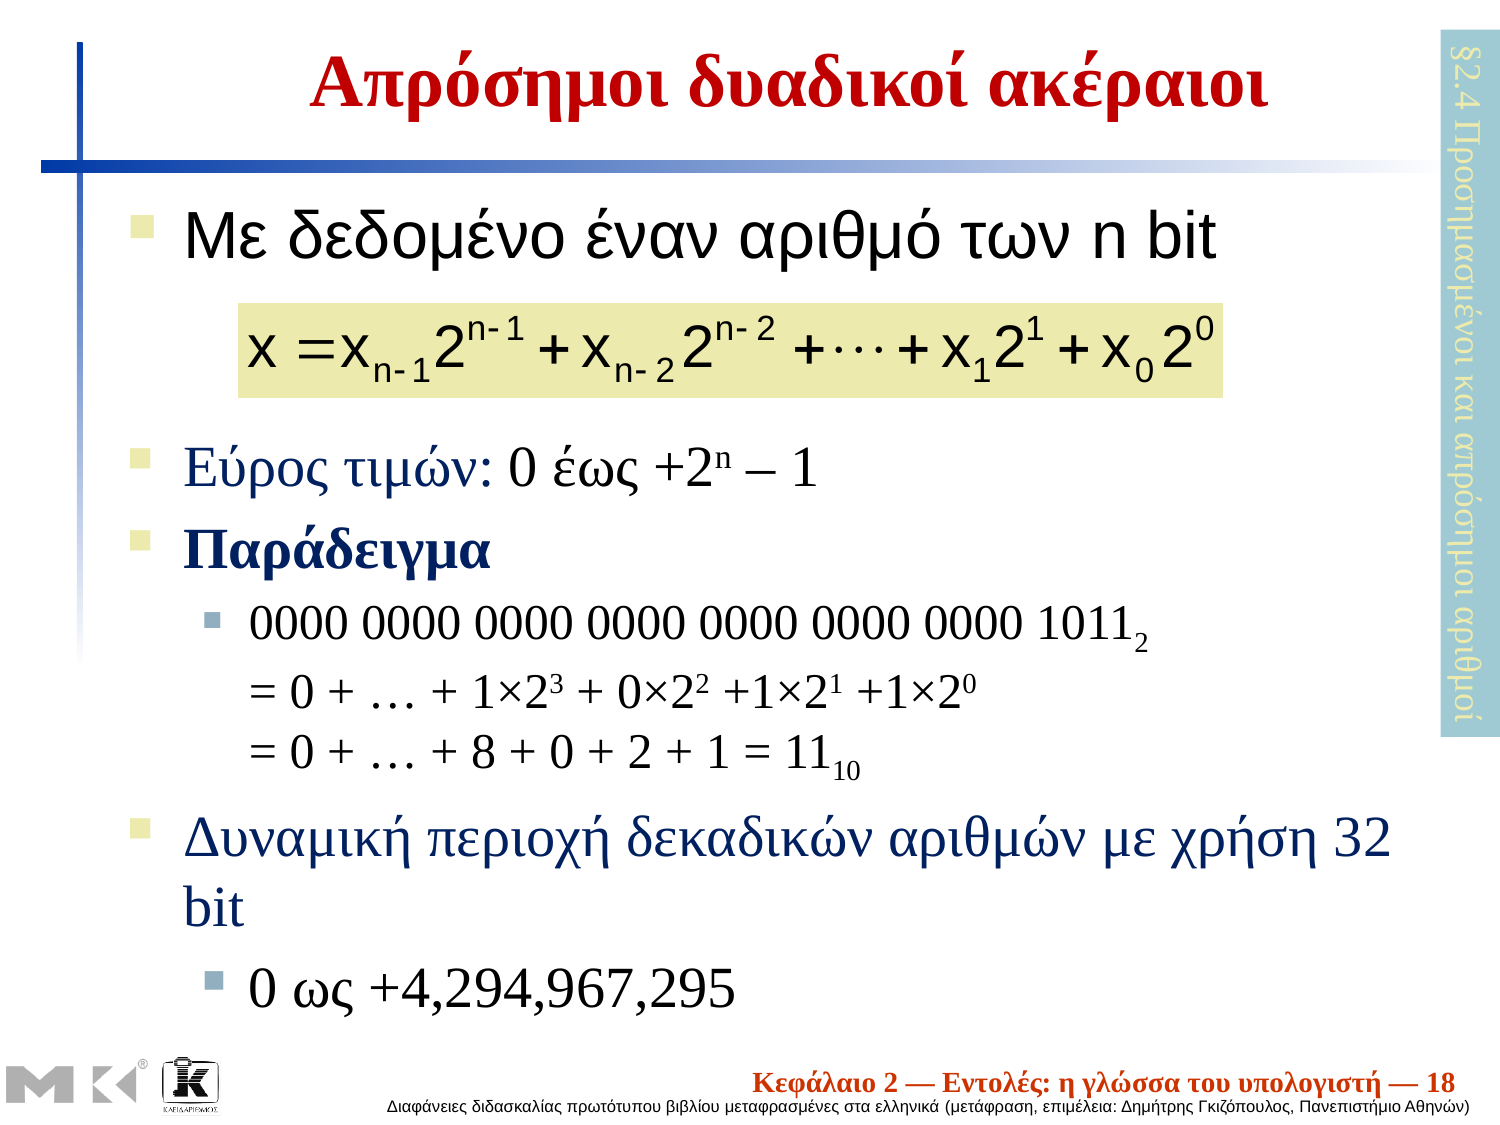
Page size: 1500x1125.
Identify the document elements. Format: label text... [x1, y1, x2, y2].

title Απρόσημοι δυαδικοί ακέραιοι [111, 23, 1468, 150]
text_box §2.4 Προσημασμένοι και απρόσημοι αριθμοί [1440, 29, 1500, 737]
text_box Εύρος τιμών: 0 έως +2n – 1 Παράδειγμα 0000 0000 0000 0000 0000 0000 0000 10112 = 0 + … + 1×23 + 0×22 +1×21 +1×20 = 0 + … + 8 + 0 + 2 + 1 = 1110 Δυναμική περιοχή δεκαδικών αριθμών με χρήση 32 bit 0 ως +4,294,967,295 [112, 420, 1469, 1000]
list Με δεδομένο έναν αριθμό των n bit [111, 184, 1440, 292]
footer Κεφάλαιο 2 — Εντολές: η γλώσσα του υπολογιστή — 18 [277, 1046, 1471, 1106]
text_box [237, 302, 1224, 398]
picture [5, 1058, 148, 1103]
